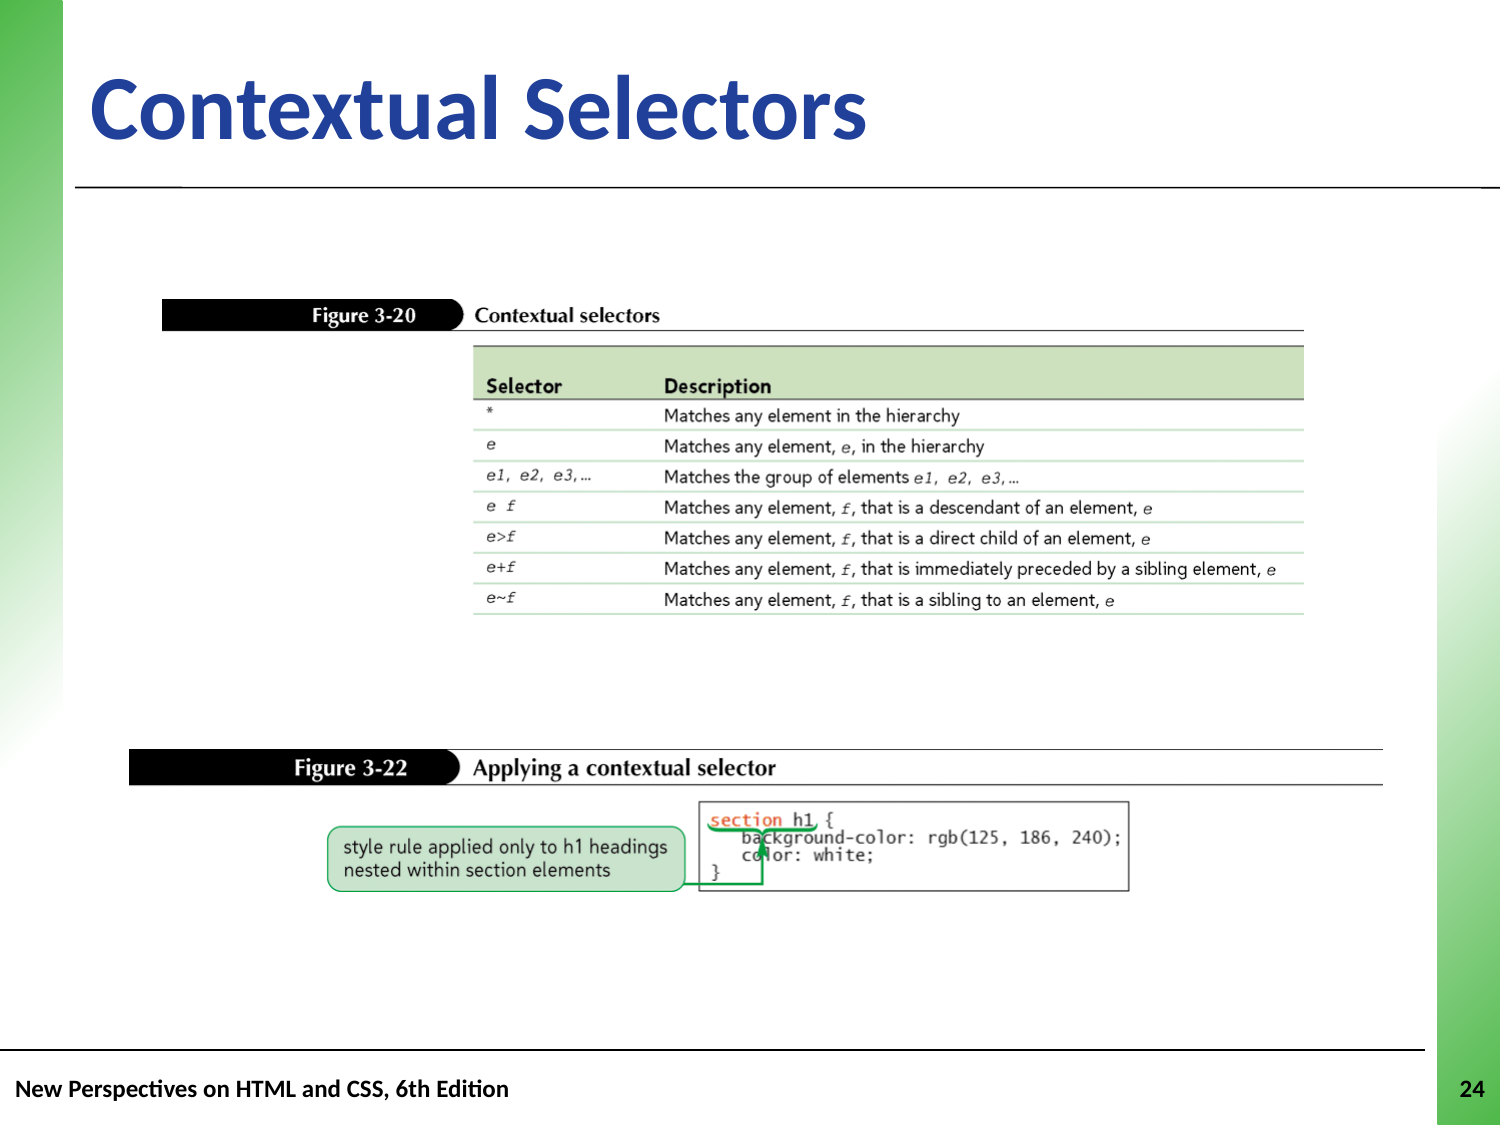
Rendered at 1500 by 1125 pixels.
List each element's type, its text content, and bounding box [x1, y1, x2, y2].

picture [129, 749, 1383, 893]
title Contextual Selectors [74, 24, 1438, 181]
slide_number 24 [1412, 1050, 1500, 1125]
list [162, 299, 1304, 616]
footer New Perspectives on HTML and CSS, 6th Edition [0, 1050, 1350, 1125]
